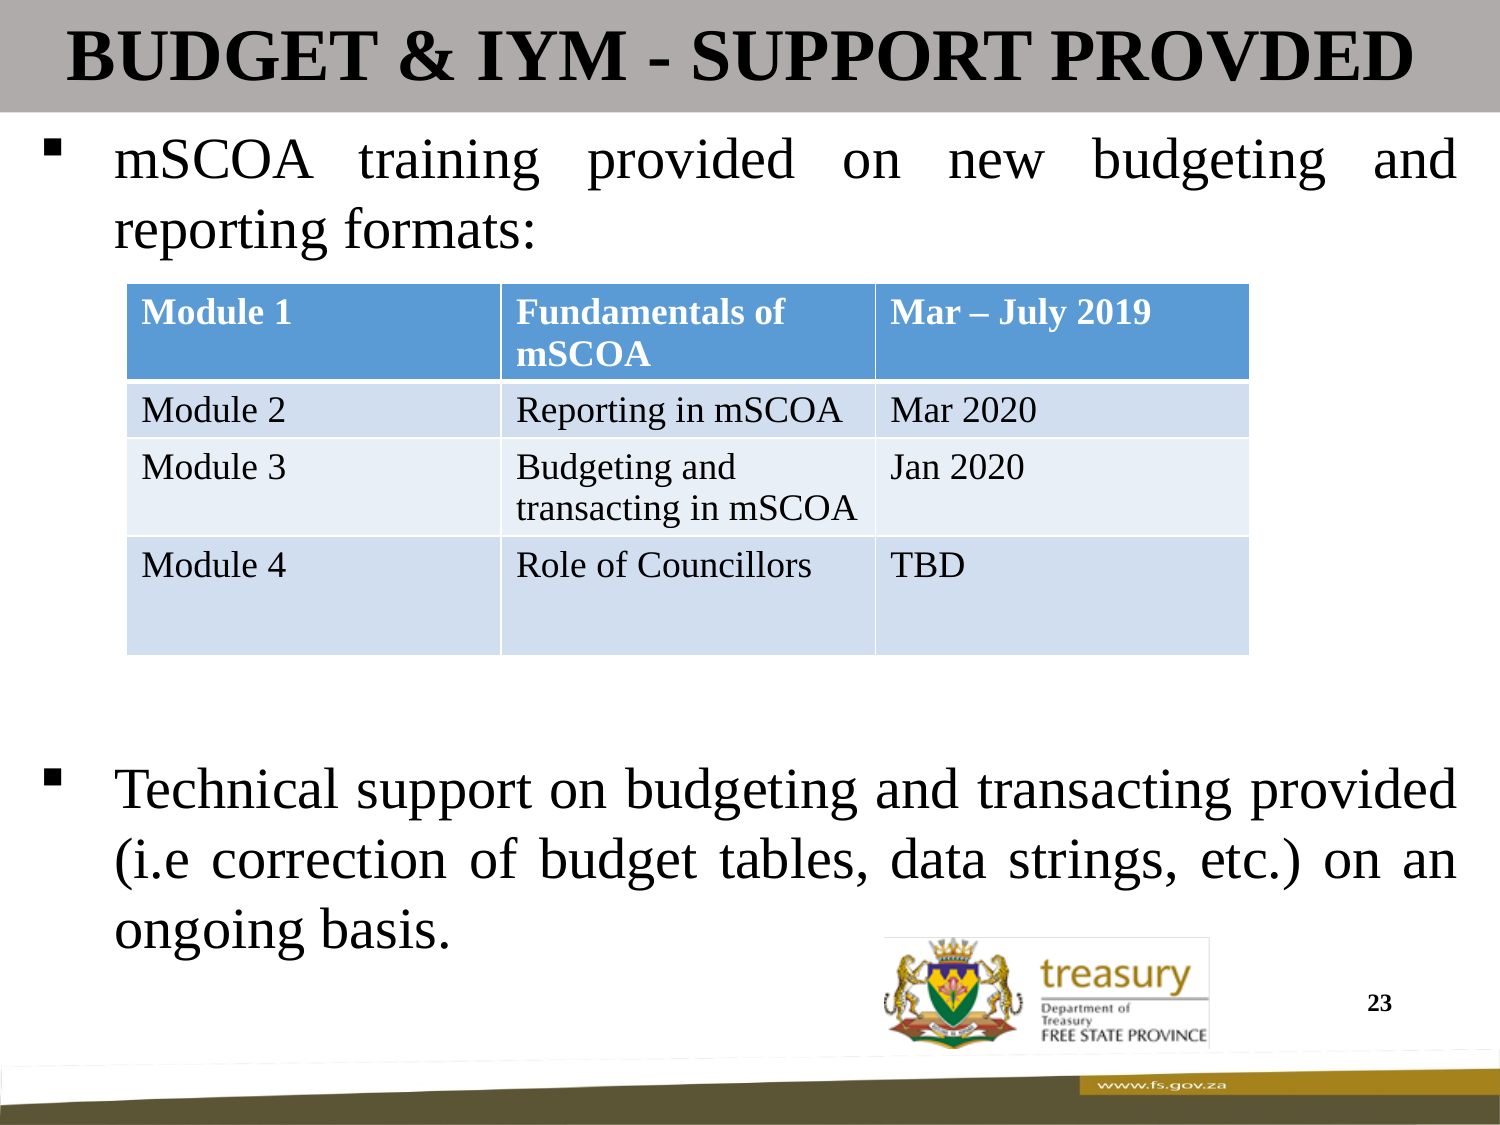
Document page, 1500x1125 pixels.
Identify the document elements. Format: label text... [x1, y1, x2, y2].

table_cell TBD [876, 537, 1249, 655]
table_cell Module 2 [127, 384, 500, 437]
table_cell Module 3 [127, 439, 500, 535]
table_cell Module 4 [127, 537, 500, 655]
table_header Mar – July 2019 [876, 284, 1249, 379]
table_cell Budgeting and transacting in mSCOA [502, 439, 875, 535]
table_cell Mar 2020 [876, 384, 1249, 437]
text_box mSCOA training provided on new budgeting and reporting formats: Technical support on budgeting and transacting provided (i.e correction of budget tables, data strings, etc.) on an ongoing basis. [24, 112, 1474, 912]
picture [0, 936, 1500, 1125]
table_header Module 1 [127, 284, 500, 379]
slide_number 23 [1211, 971, 1408, 1032]
table_cell Role of Councillors [502, 537, 875, 655]
table_header Fundamentals of mSCOA [502, 284, 875, 379]
title BUDGET & IYM - SUPPORT PROVDED [0, 0, 1500, 113]
table_cell Jan 2020 [876, 439, 1249, 535]
table_cell Reporting in mSCOA [502, 384, 875, 437]
